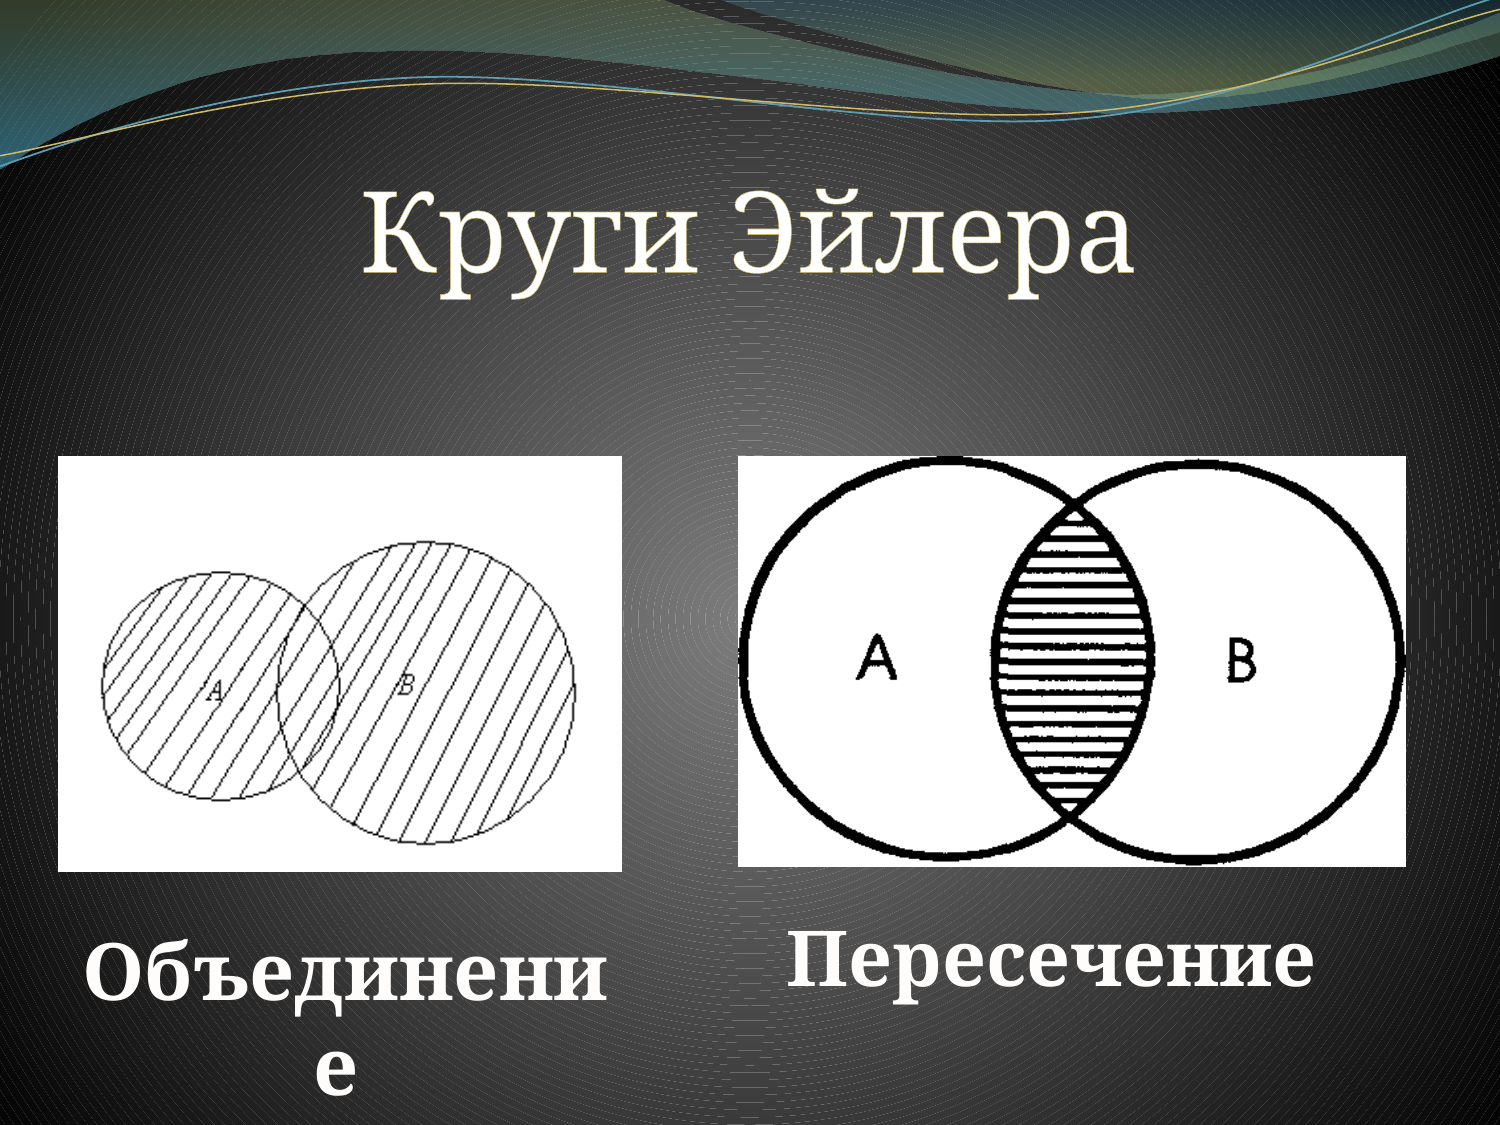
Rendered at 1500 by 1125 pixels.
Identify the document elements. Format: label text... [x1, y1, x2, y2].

text_box Пересечение [771, 902, 1333, 1010]
picture [737, 456, 1406, 868]
picture [58, 456, 622, 872]
text_box Объединение [46, 913, 645, 1119]
text_box Круги Эйлера [344, 152, 1154, 303]
